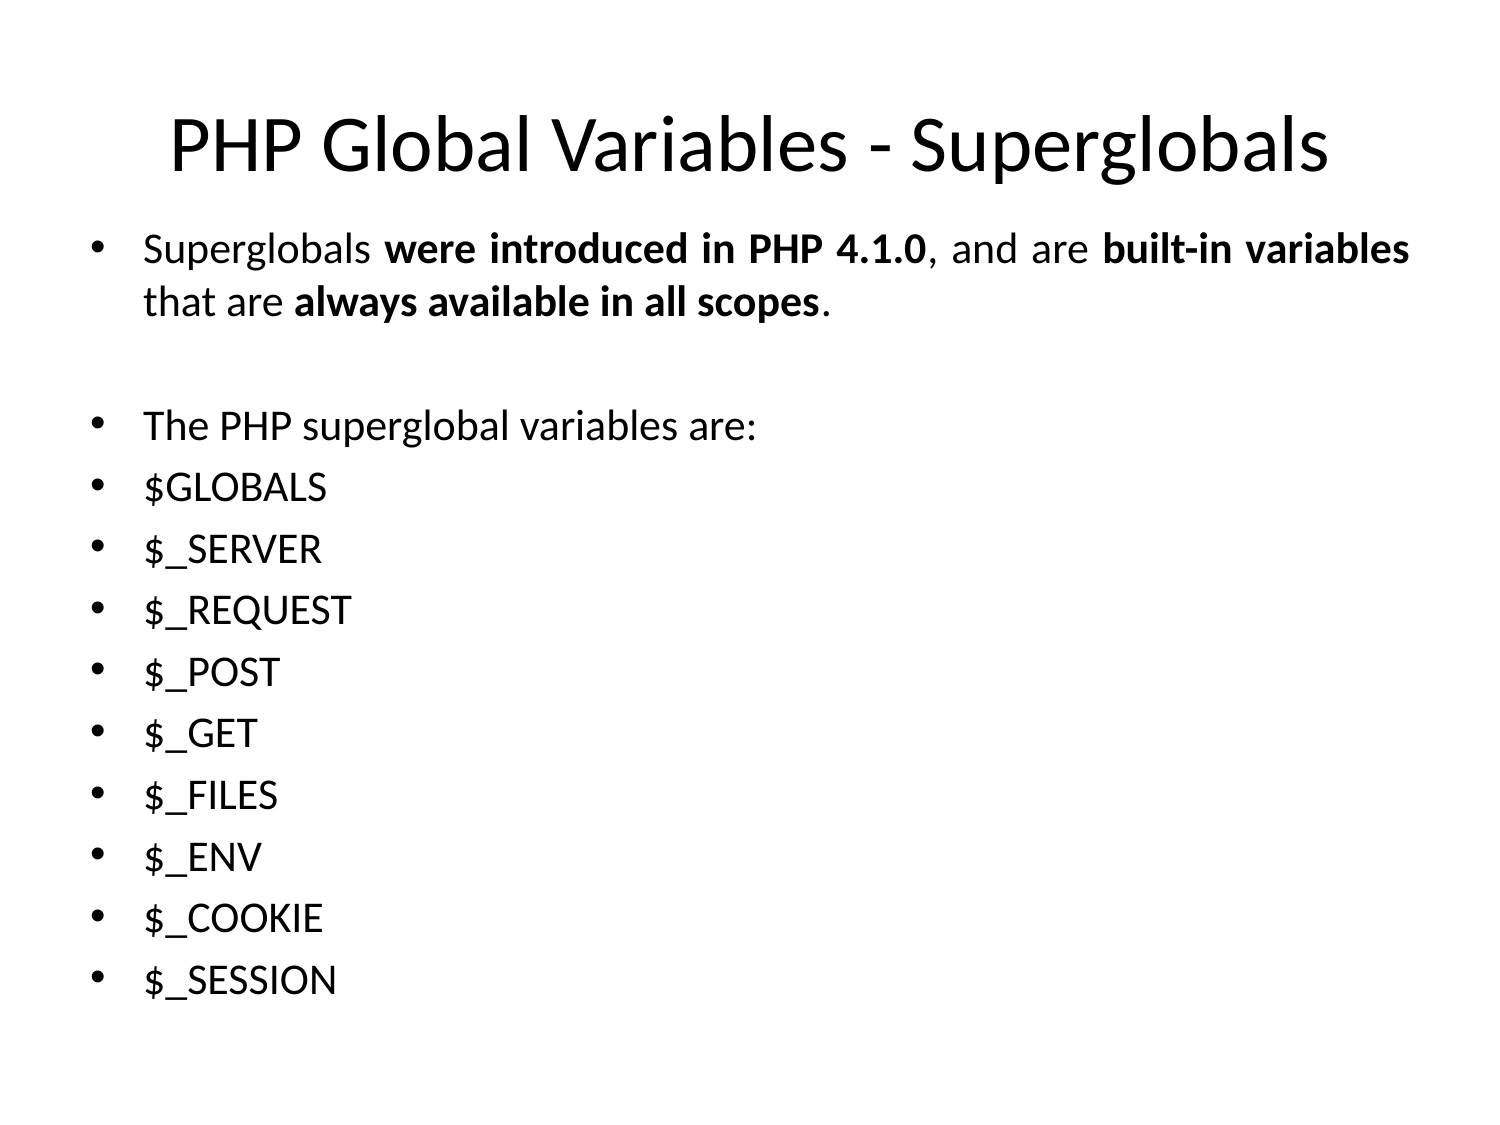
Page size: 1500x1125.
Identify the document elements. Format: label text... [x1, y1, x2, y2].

list Superglobals were introduced in PHP 4.1.0, and are built-in variables that are always available in all scopes. The PHP superglobal variables are: $GLOBALS $_SERVER $_REQUEST $_POST $_GET $_FILES $_ENV $_COOKIE $_SESSION [75, 212, 1425, 1125]
title PHP Global Variables - Superglobals [75, 45, 1425, 212]
